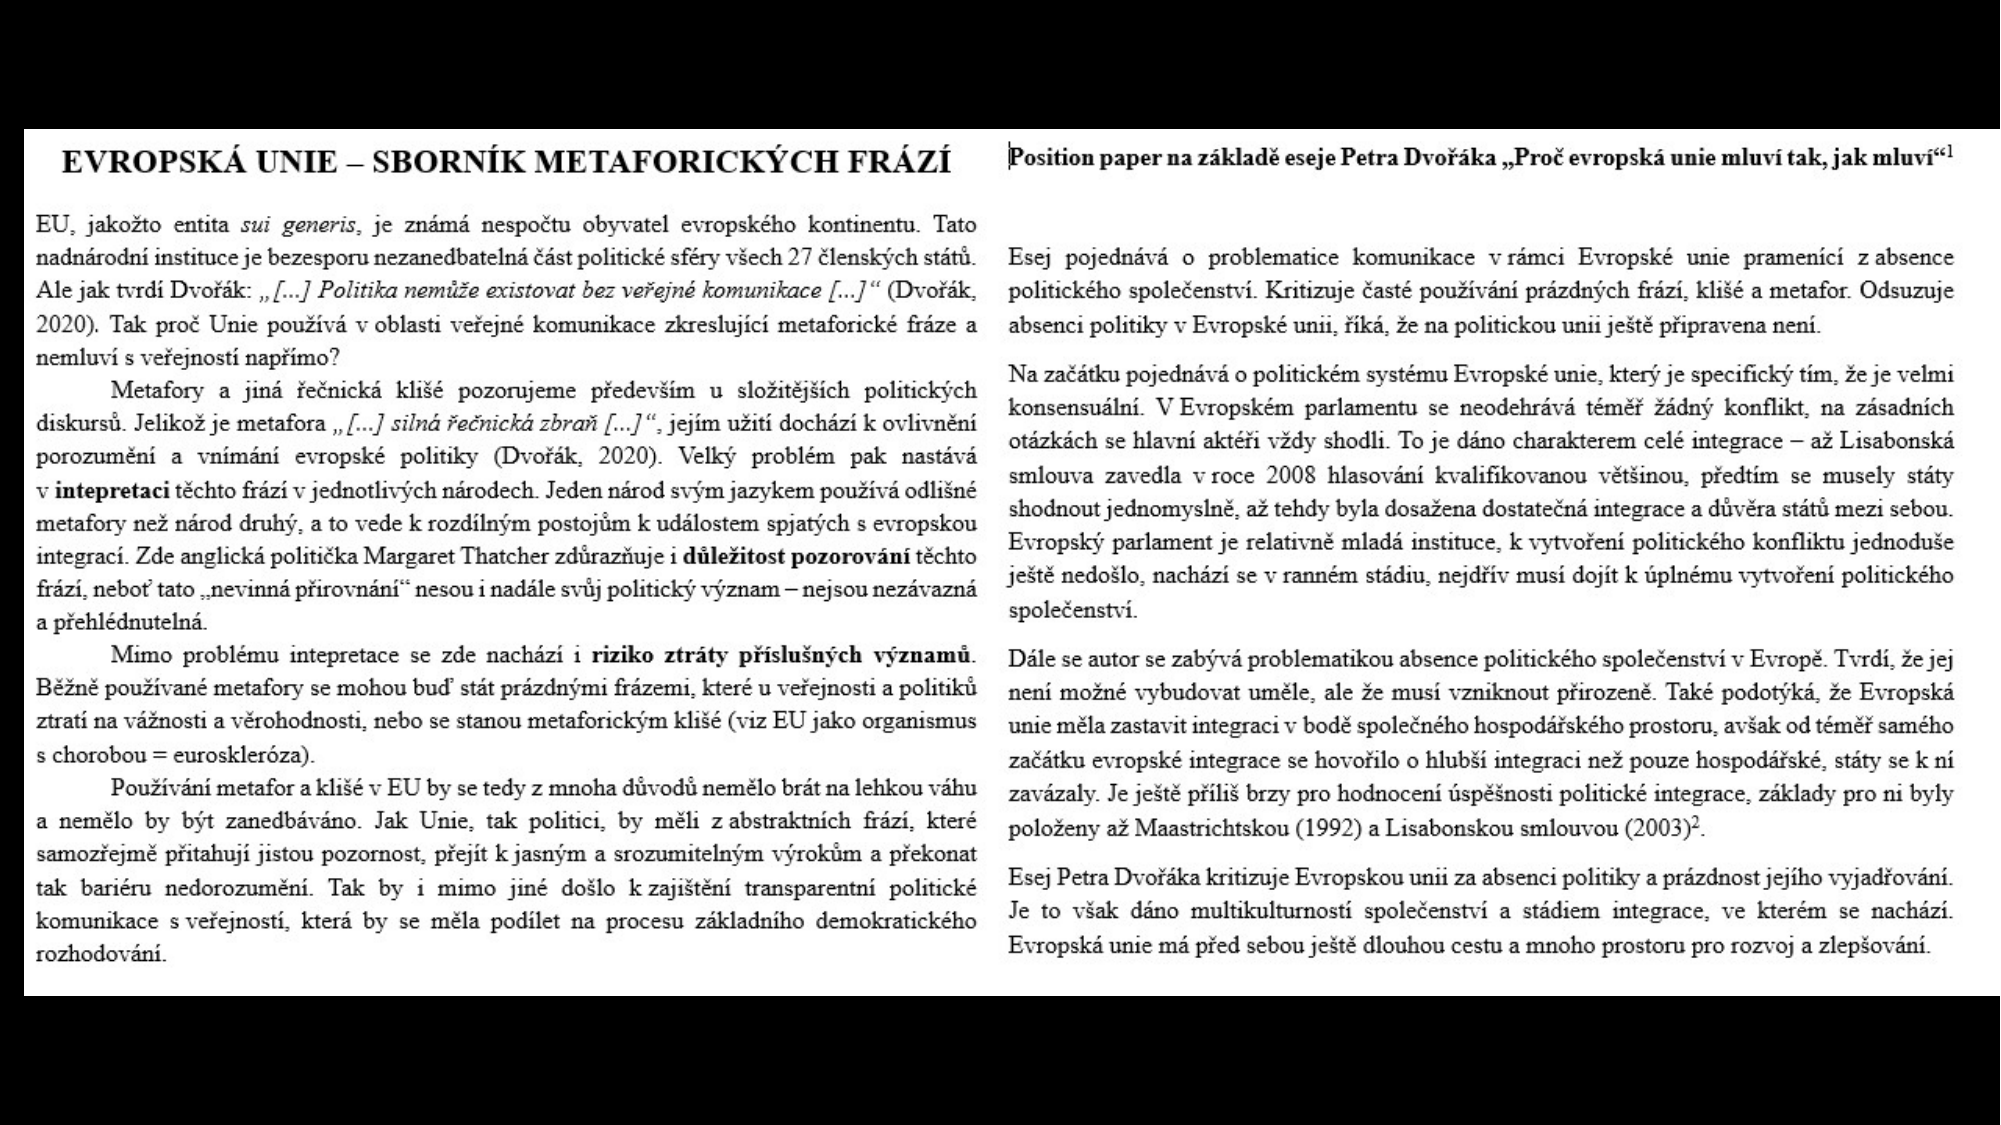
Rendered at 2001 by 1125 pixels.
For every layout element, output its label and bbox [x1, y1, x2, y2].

picture [24, 129, 2000, 996]
